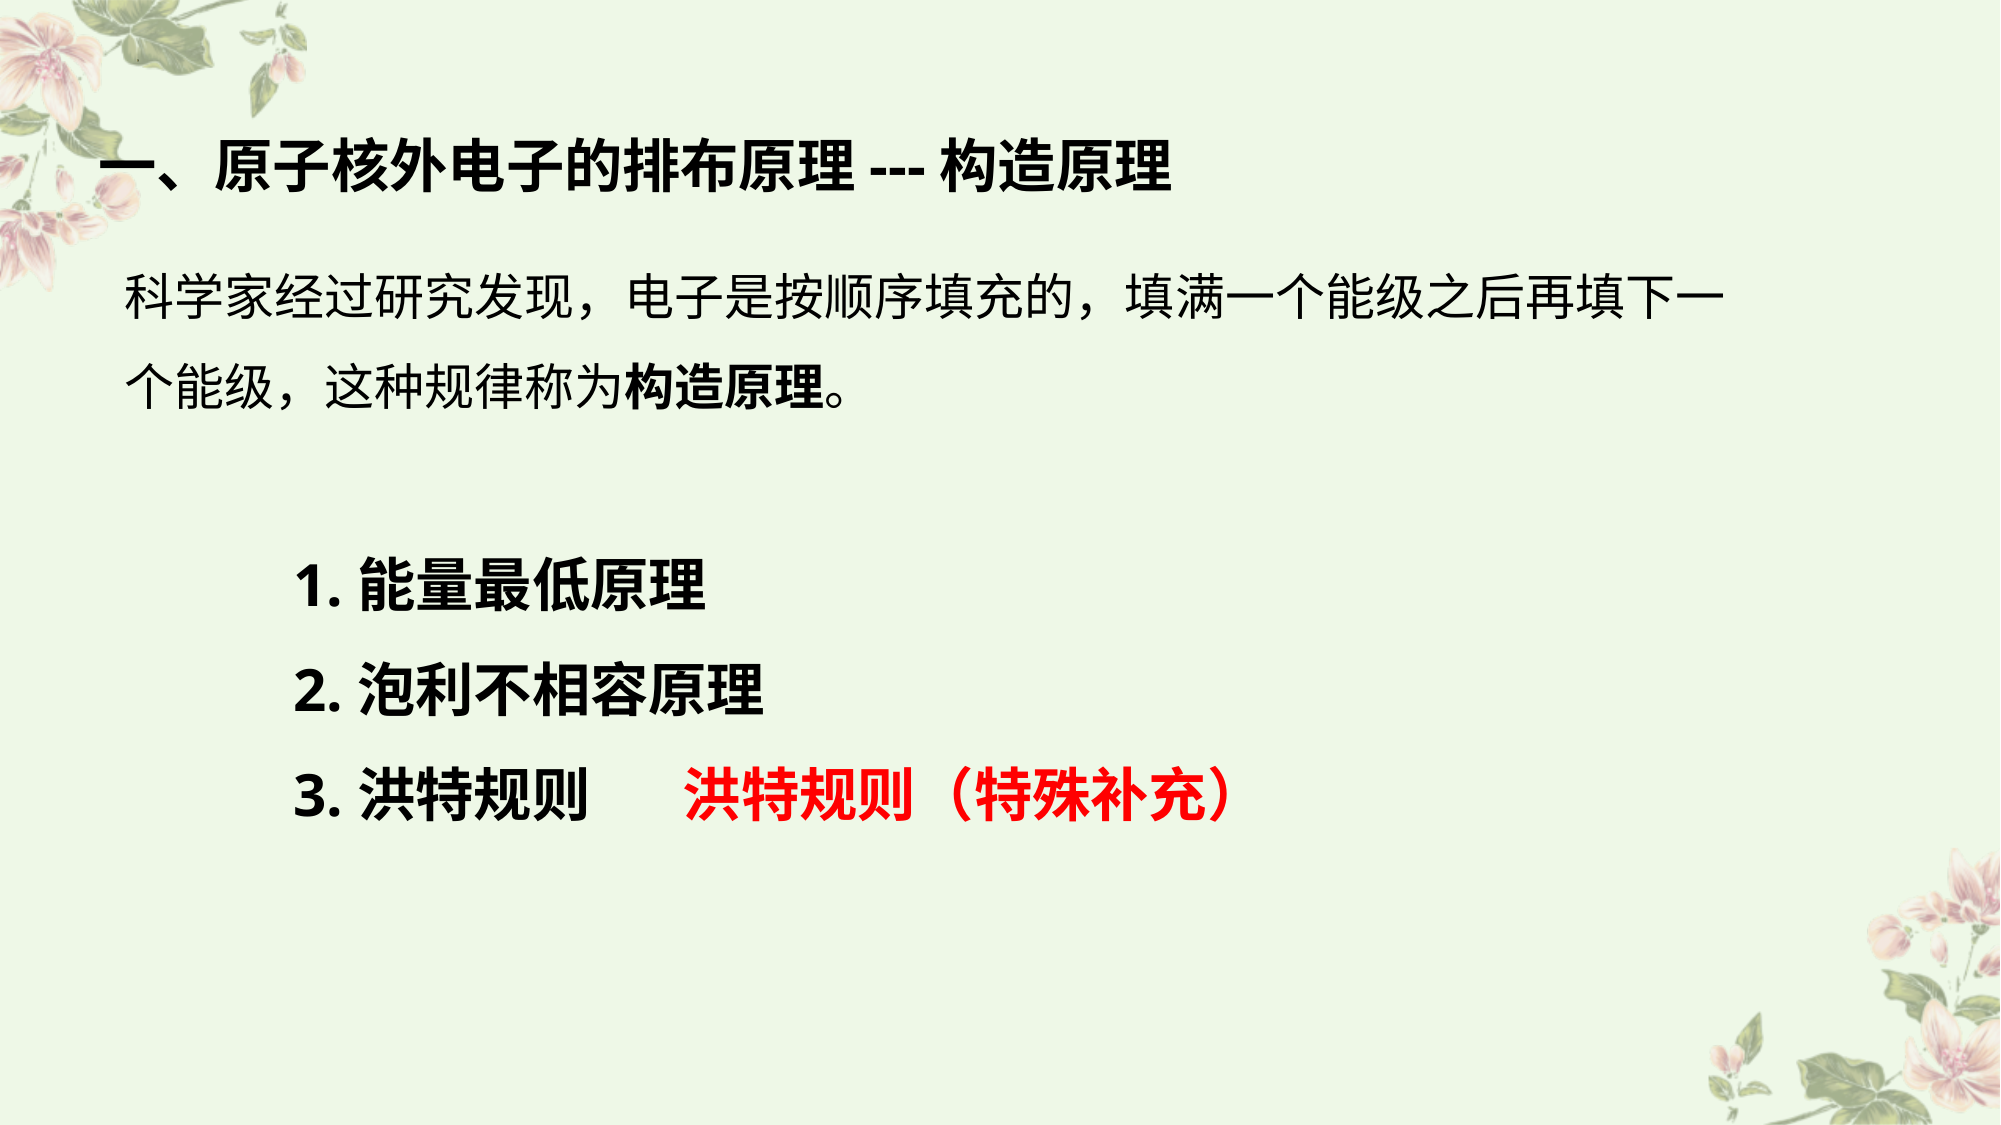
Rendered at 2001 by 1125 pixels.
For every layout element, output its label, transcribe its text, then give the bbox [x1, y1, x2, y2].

picture [1708, 847, 2000, 1125]
picture [0, 0, 307, 292]
text_box 一、原子核外电子的排布原理---构造原理 [307, 121, 1343, 207]
text_box 1.能量最低原理 2.泡利不相容原理 3.洪特规则 洪特规则（特殊补充） [278, 505, 1281, 1046]
text_box 科学家经过研究发现，电子是按顺序填充的，填满一个能级之后再填下一个能级，这种规律称为构造原理。 [109, 227, 1744, 423]
